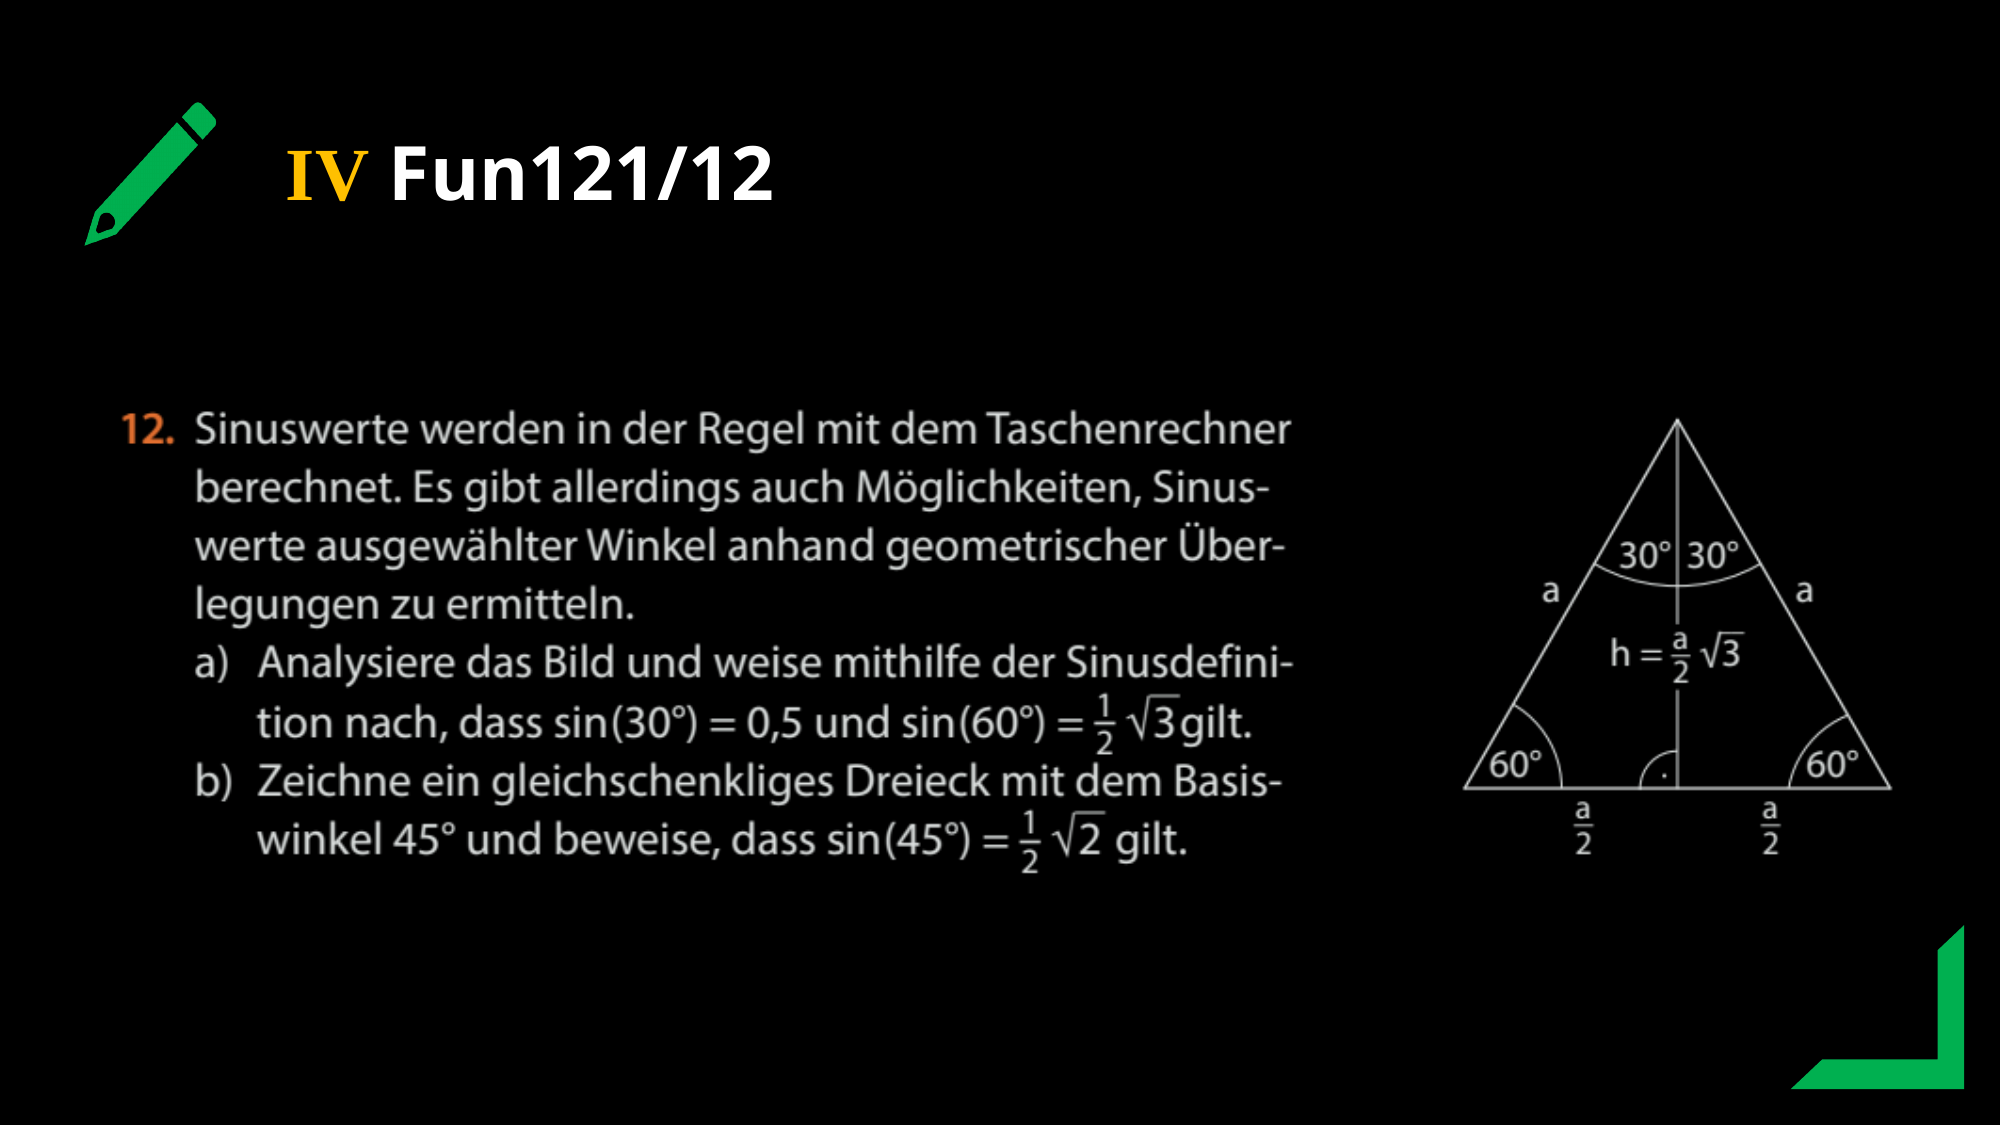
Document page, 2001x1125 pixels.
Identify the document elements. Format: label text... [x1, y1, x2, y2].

picture [71, 88, 229, 260]
list IV Fun121/12 [271, 128, 1263, 235]
picture [98, 380, 1902, 896]
